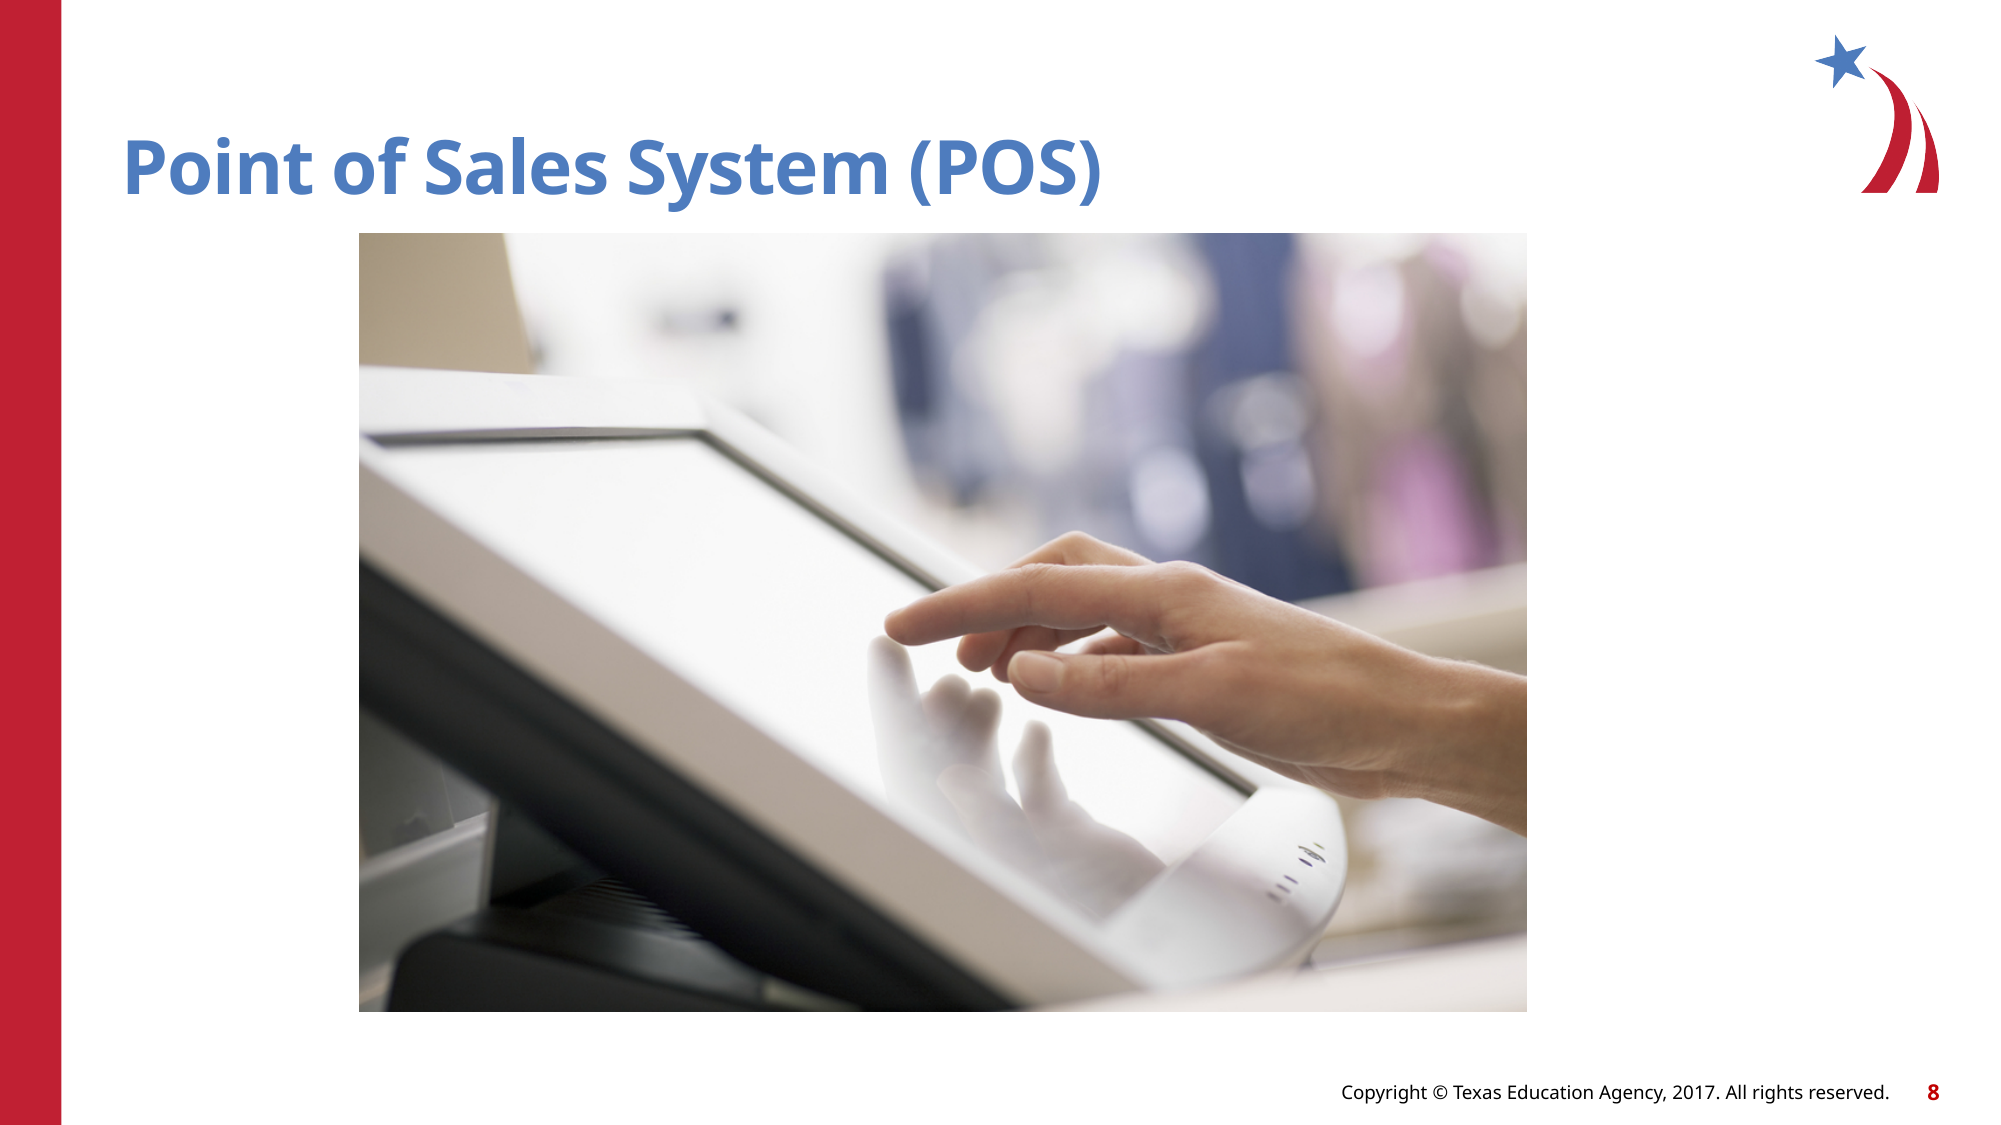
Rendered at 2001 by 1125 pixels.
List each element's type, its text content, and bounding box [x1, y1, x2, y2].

picture [359, 233, 1527, 1012]
picture [1814, 34, 1939, 193]
title Point of Sales System (POS) [121, 66, 1772, 211]
